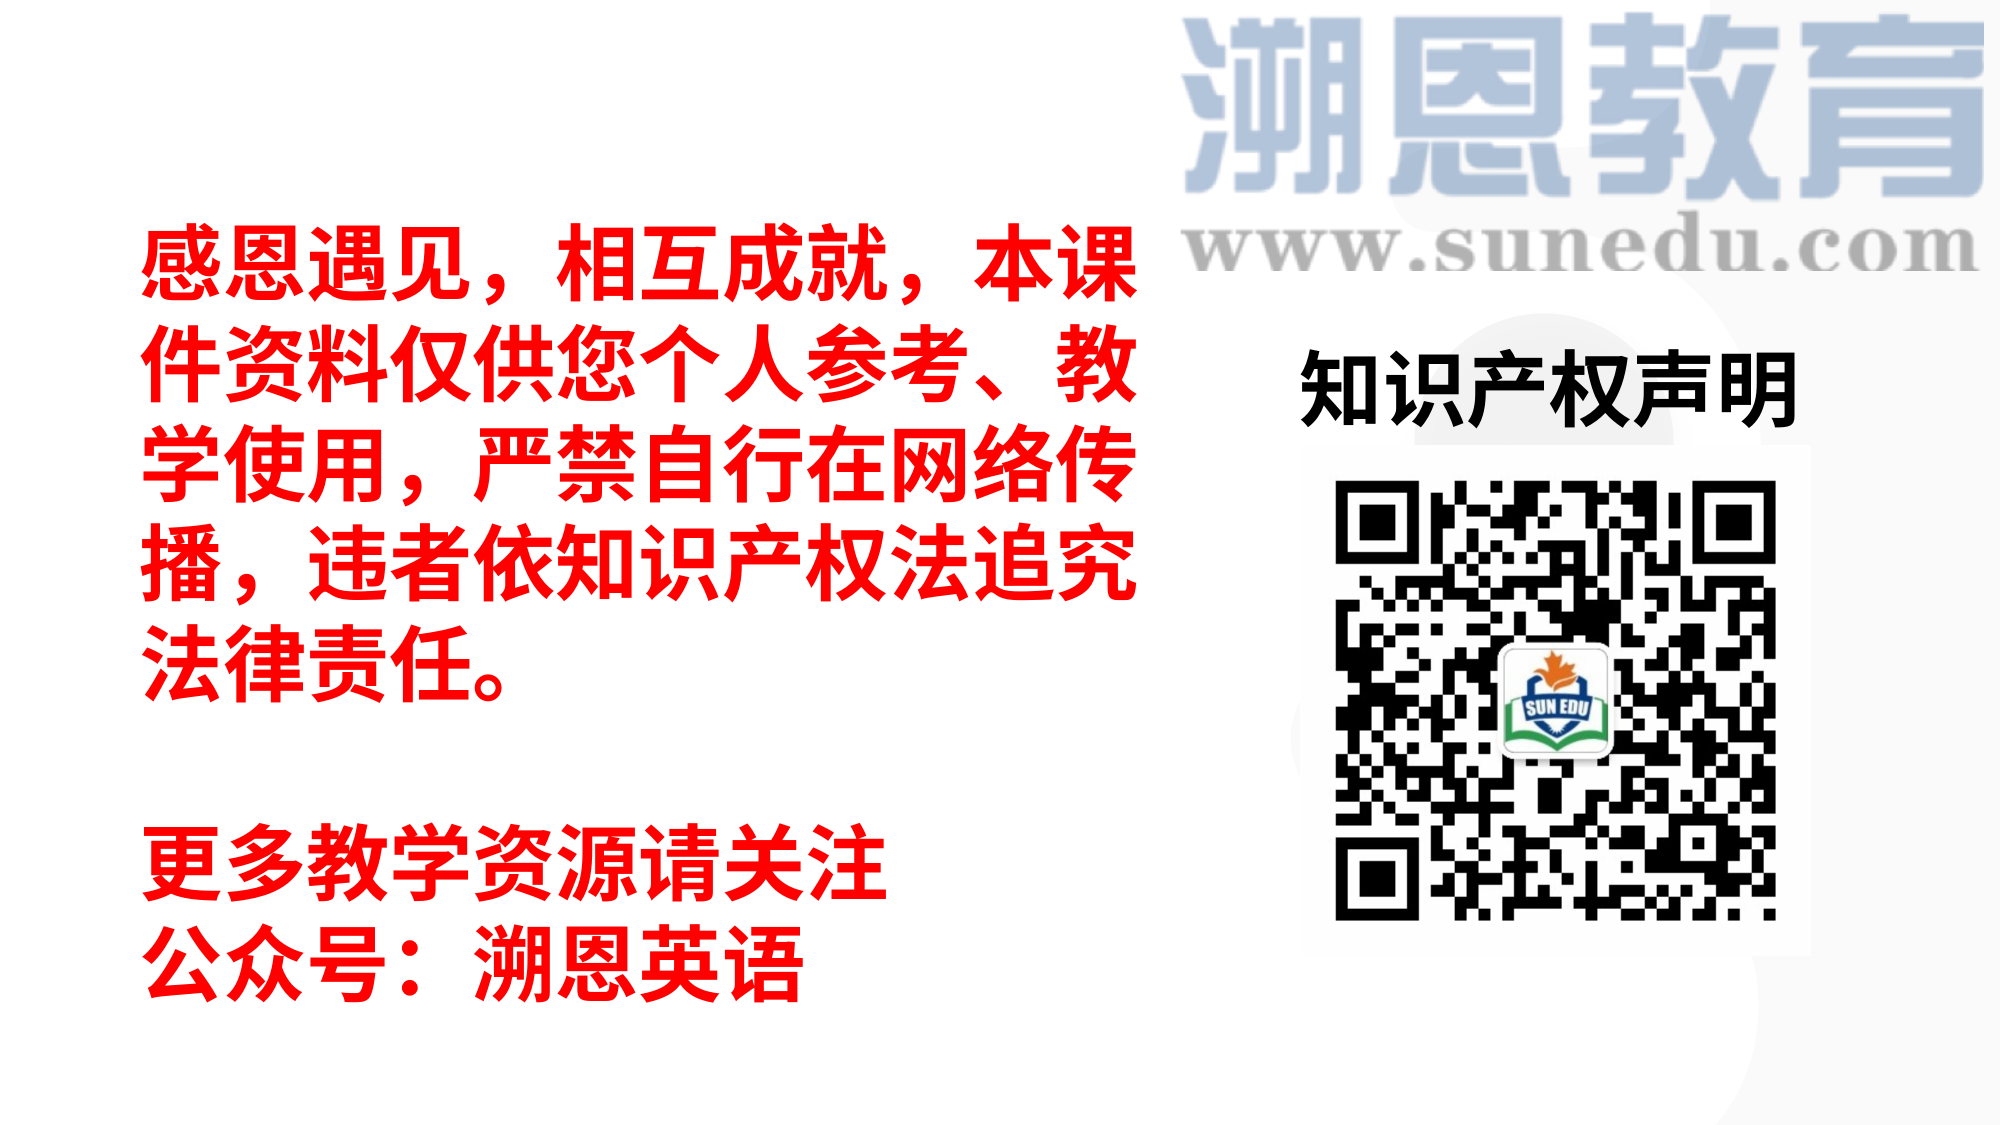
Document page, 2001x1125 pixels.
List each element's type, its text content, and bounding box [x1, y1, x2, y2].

text_box 感恩遇见，相互成就，本课件资料仅供您个人参考、教学使用，严禁自行在网络传播，违者依知识产权法追究法律责任。 更多教学资源请关注 公众号：溯恩英语 [124, 204, 1198, 1019]
picture [1178, 10, 1984, 271]
picture [1300, 445, 1811, 956]
text_box 知识产权声明 [1285, 329, 1877, 445]
